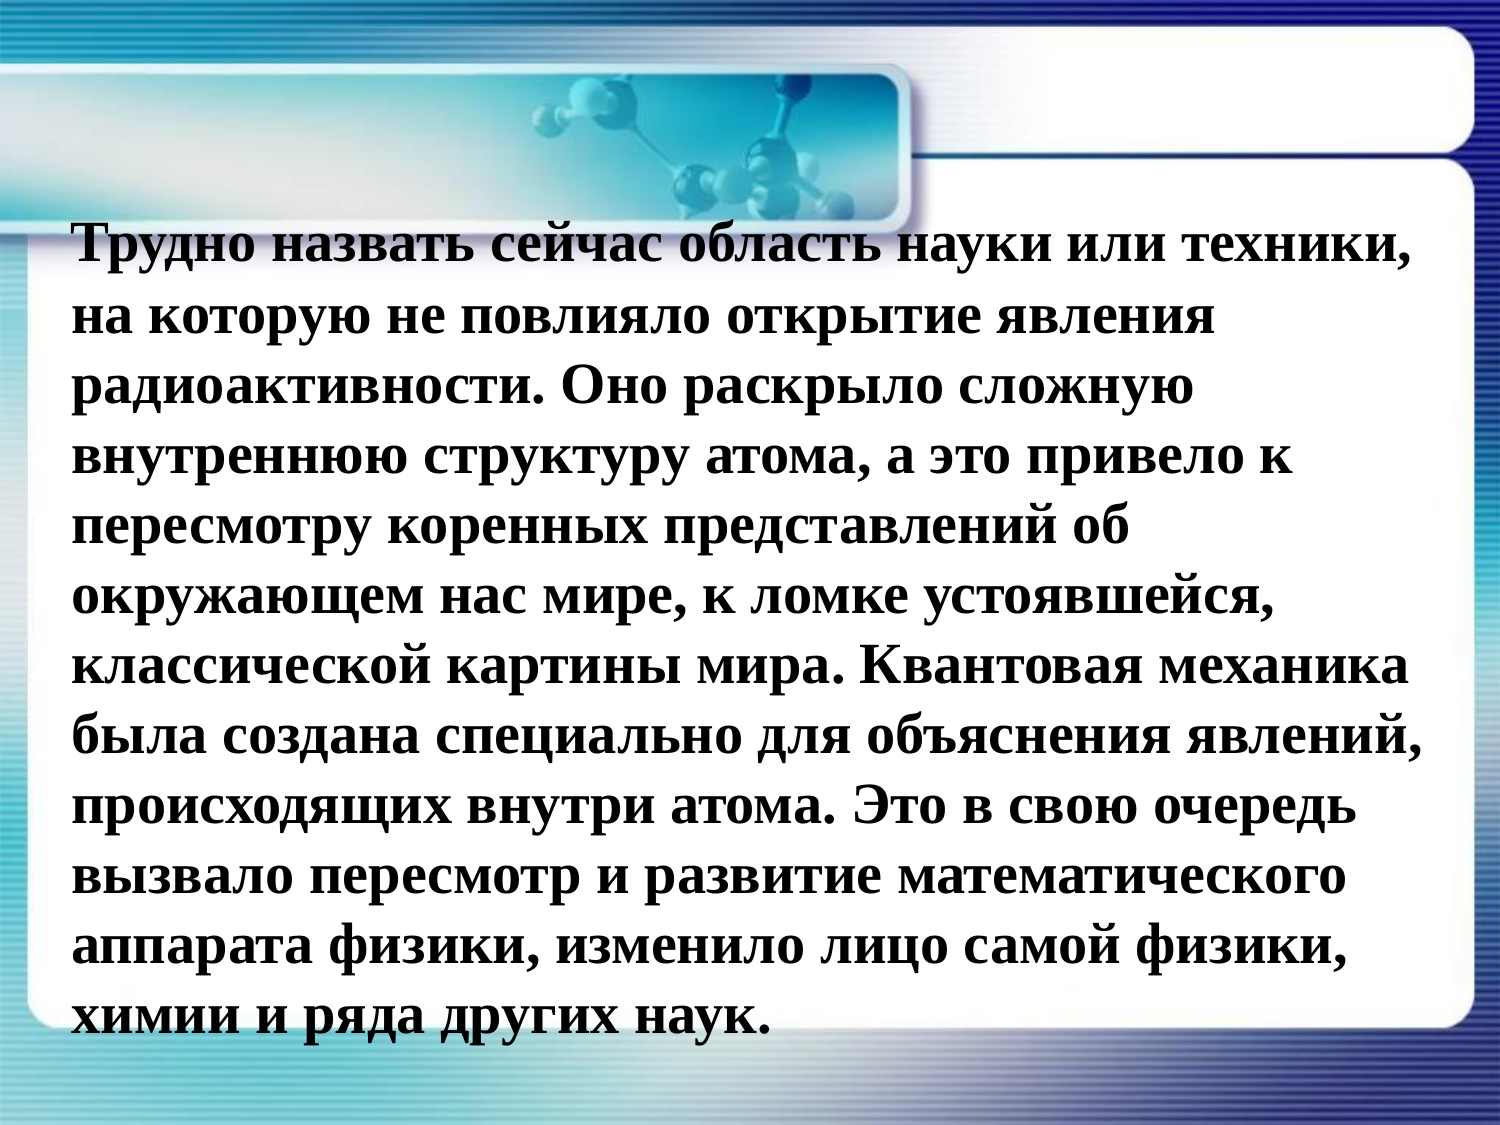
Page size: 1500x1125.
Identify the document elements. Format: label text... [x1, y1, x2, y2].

picture [0, 0, 1500, 187]
picture [0, 1006, 1500, 1125]
list Трудно назвать сейчас область науки или техники, на которую не повлияло открытие явления радиоактивности. Оно раскрыло сложную внутреннюю структуру атома, а это привело к пересмотру коренных представлений об окружающем нас мире, к ломке устоявшейся, классической картины мира. Квантовая механика была создана специально для объяснения явлений, происходящих внутри атома. Это в свою очередь вызвало пересмотр и развитие математического аппарата физики, изменило лицо самой физики, химии и ряда других наук. [0, 187, 1500, 1006]
